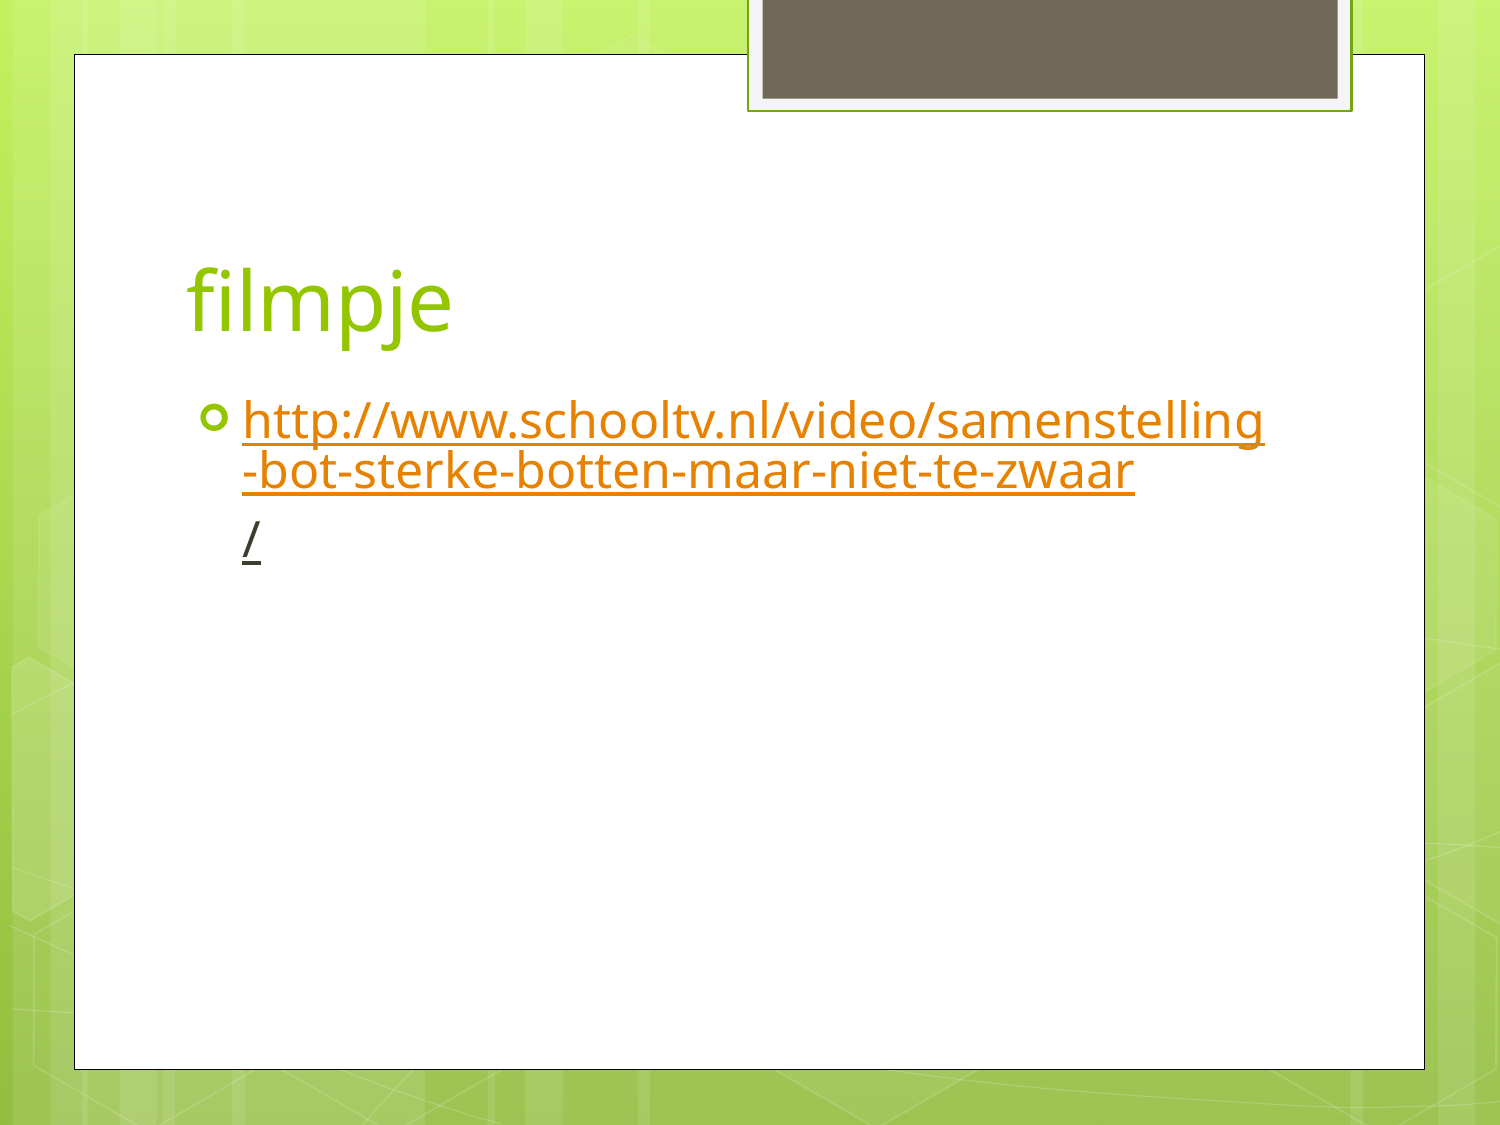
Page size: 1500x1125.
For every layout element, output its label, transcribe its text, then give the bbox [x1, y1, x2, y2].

title filmpje [171, 168, 1324, 357]
list http://www.schooltv.nl/video/samenstelling-bot-sterke-botten-maar-niet-te-zwaar/ [171, 381, 1283, 957]
